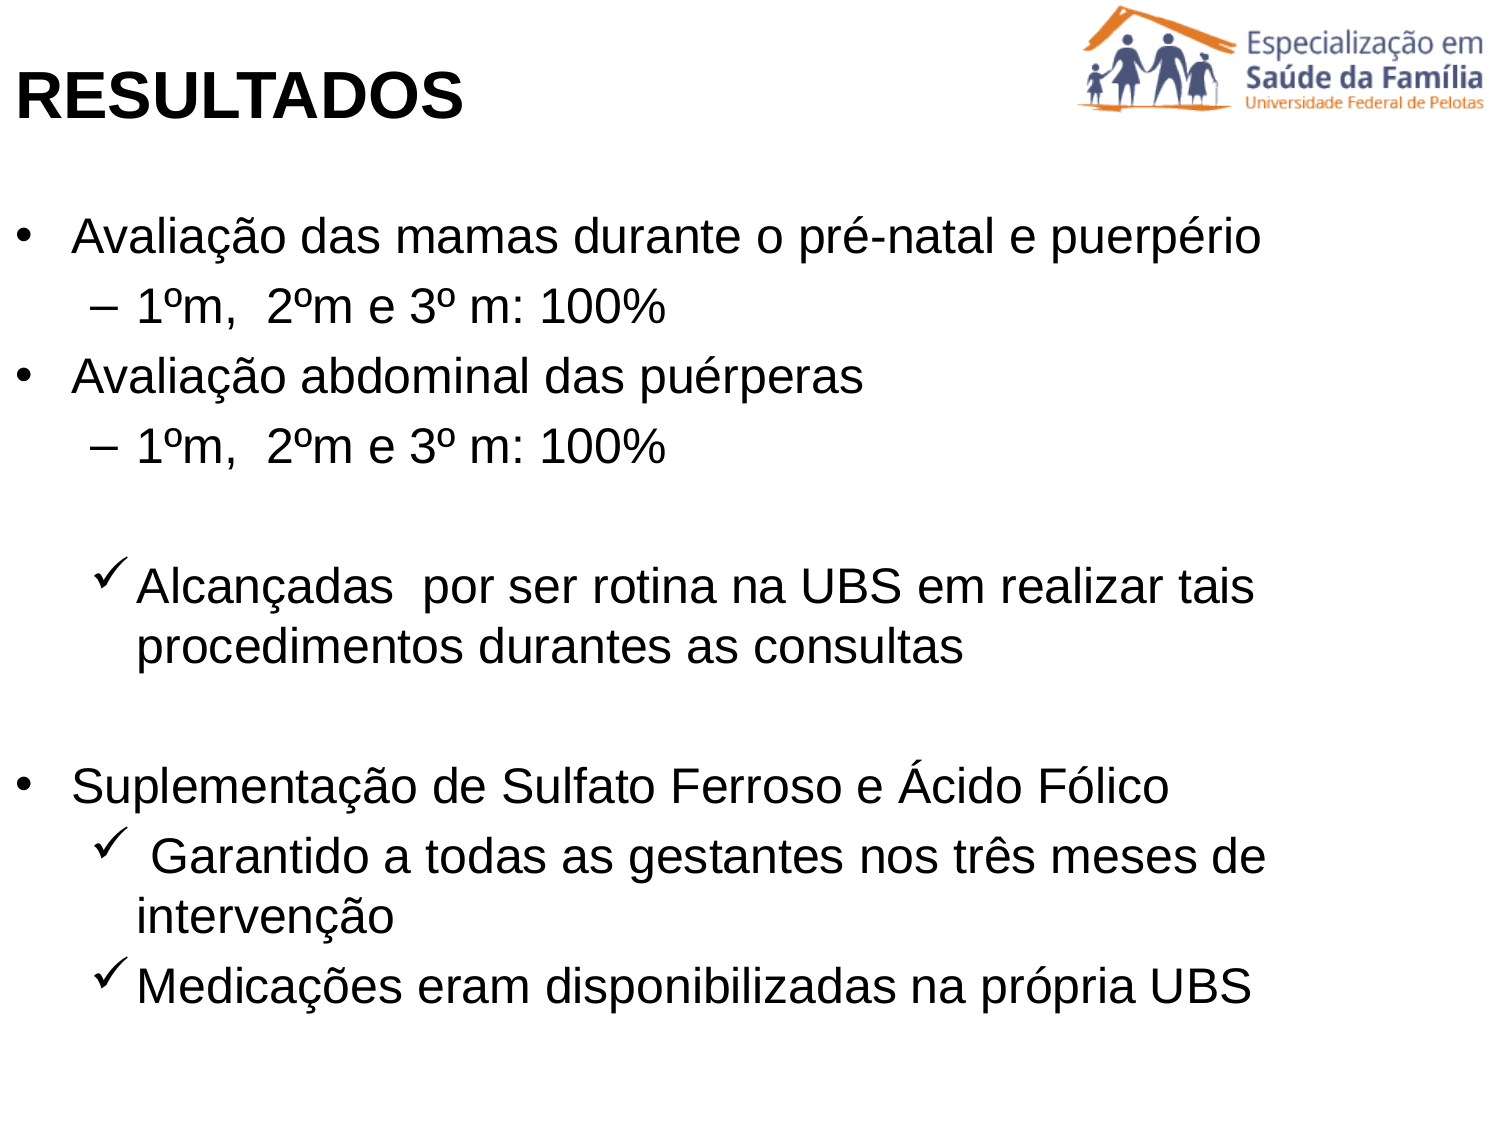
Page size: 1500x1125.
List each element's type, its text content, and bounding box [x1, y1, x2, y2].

title RESULTADOS [0, 0, 1350, 186]
list Avaliação das mamas durante o pré-natal e puerpério 1ºm, 2ºm e 3º m: 100% Avaliação abdominal das puérperas 1ºm, 2ºm e 3º m: 100% Alcançadas por ser rotina na UBS em realizar tais procedimentos durantes as consultas Suplementação de Sulfato Ferroso e Ácido Fólico Garantido a todas as gestantes nos três meses de intervenção Medicações eram disponibilizadas na própria UBS [0, 196, 1500, 1083]
picture [1066, 2, 1500, 120]
